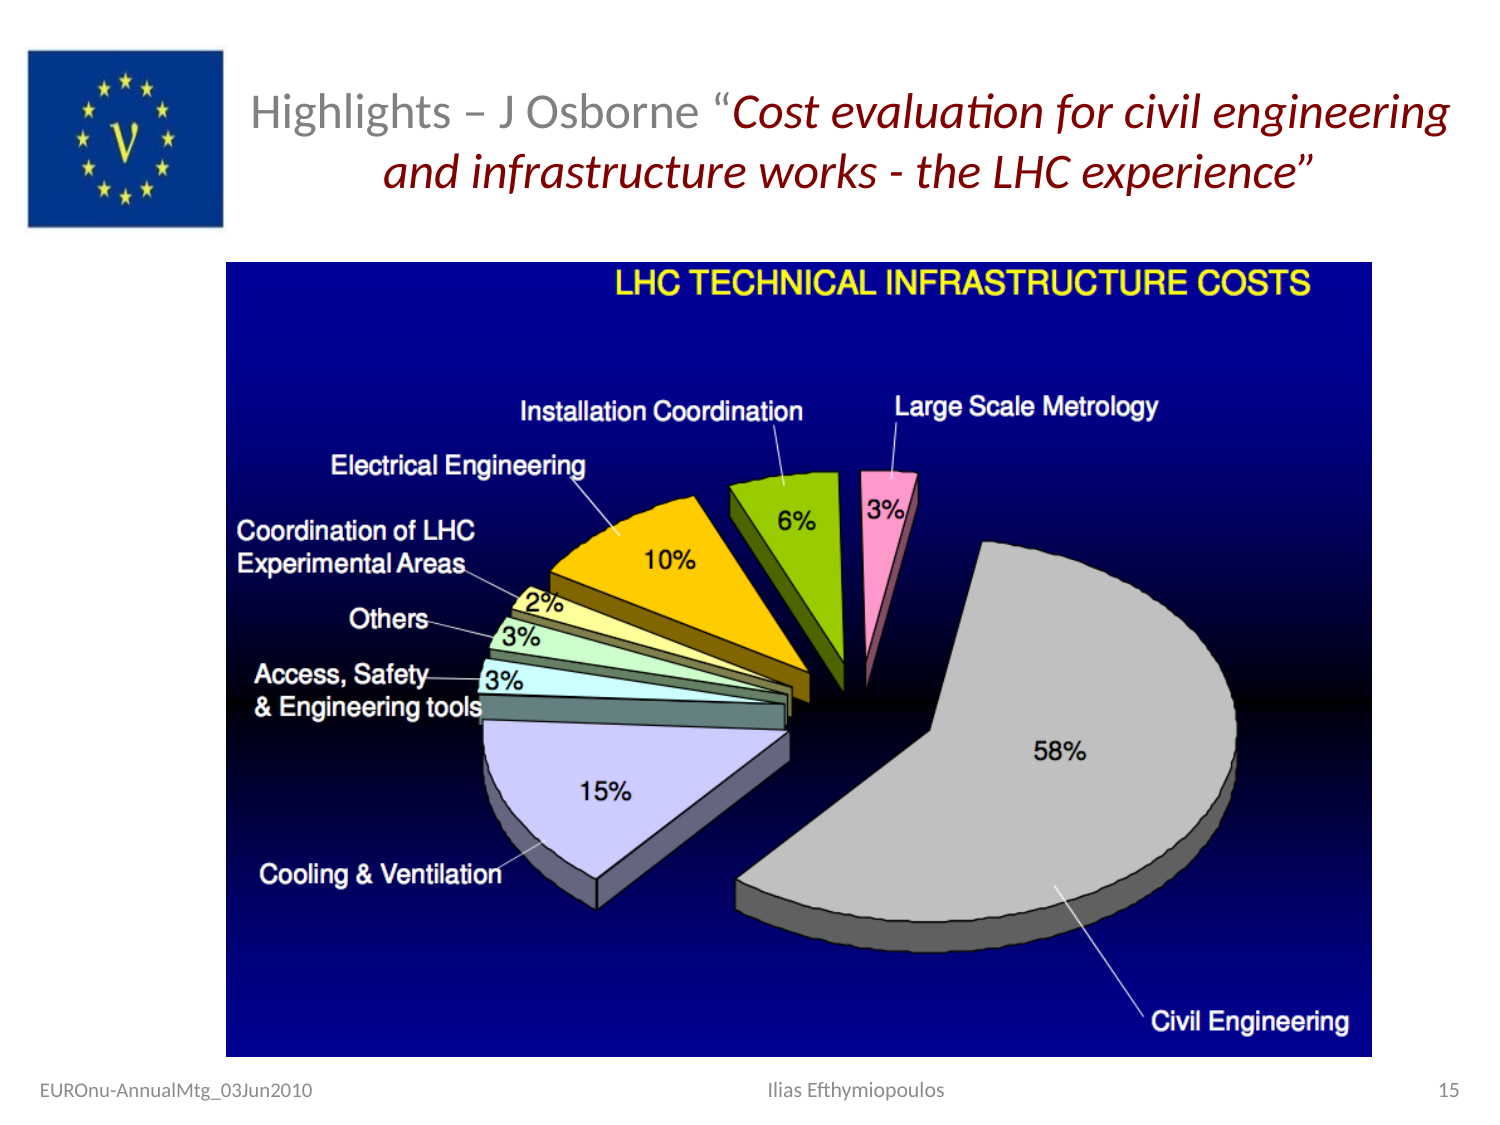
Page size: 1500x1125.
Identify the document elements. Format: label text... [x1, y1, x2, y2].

footer Ilias Efthymiopoulos [399, 1074, 1313, 1103]
slide_number 15 [1337, 1074, 1475, 1103]
picture [24, 45, 226, 233]
picture [226, 262, 1372, 1057]
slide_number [24, 1074, 375, 1103]
title Highlights – J Osborne “Cost evaluation for civil engineering and infrastructure works - the LHC experience” [226, 45, 1475, 233]
